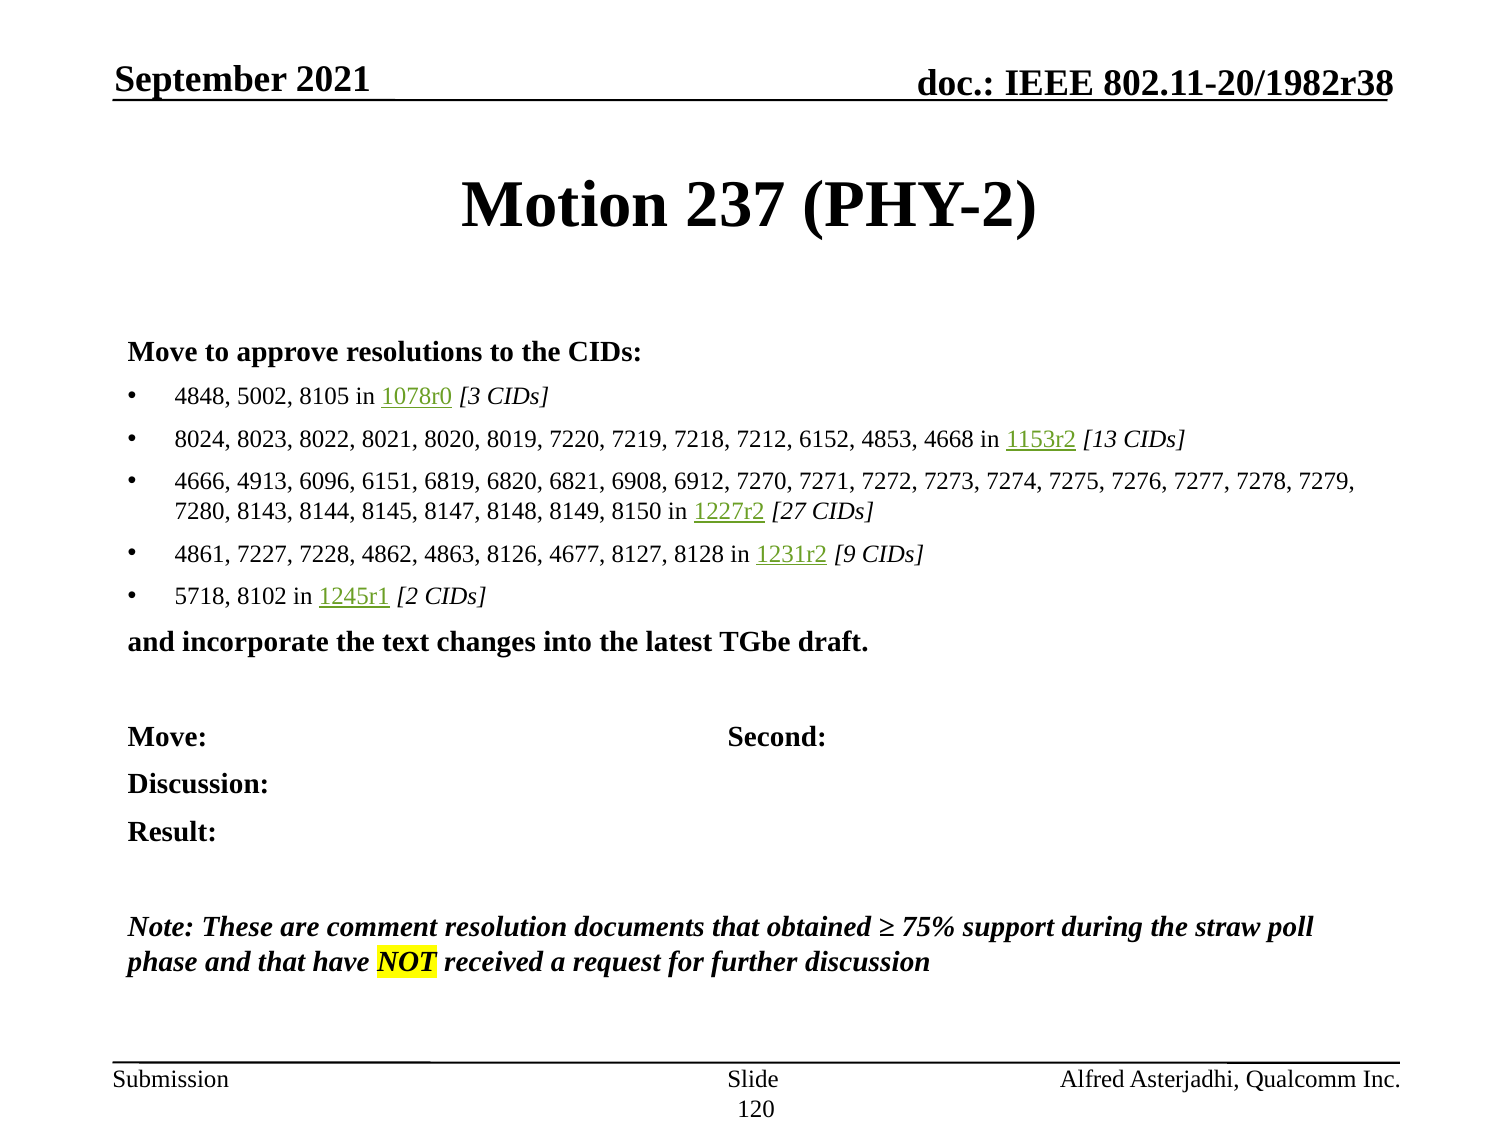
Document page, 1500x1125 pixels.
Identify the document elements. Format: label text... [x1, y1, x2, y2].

footer Alfred Asterjadhi, Qualcomm Inc. [878, 1061, 1402, 1093]
slide_number Slide 120 [712, 1061, 800, 1123]
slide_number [114, 54, 423, 100]
list Move to approve resolutions to the CIDs: 4848, 5002, 8105 in 1078r0 [3 CIDs] 8024, 8023, 8022, 8021, 8020, 8019, 7220, 7219, 7218, 7212, 6152, 4853, 4668 in 1153r2 [13 CIDs] 4666, 4913, 6096, 6151, 6819, 6820, 6821, 6908, 6912, 7270, 7271, 7272, 7273, 7274, 7275, 7276, 7277, 7278, 7279, 7280, 8143, 8144, 8145, 8147, 8148, 8149, 8150 in 1227r2 [27 CIDs] 4861, 7227, 7228, 4862, 4863, 8126, 4677, 8127, 8128 in 1231r2 [9 CIDs] 5718, 8102 in 1245r1 [2 CIDs] and incorporate the text changes into the latest TGbe draft. Move: Second: Discussion: Result: Note: These are comment resolution documents that obtained ≥ 75% support during the straw poll phase and that have NOT received a request for further discussion [112, 324, 1388, 1063]
title Motion 237 (PHY-2) [112, 112, 1388, 288]
